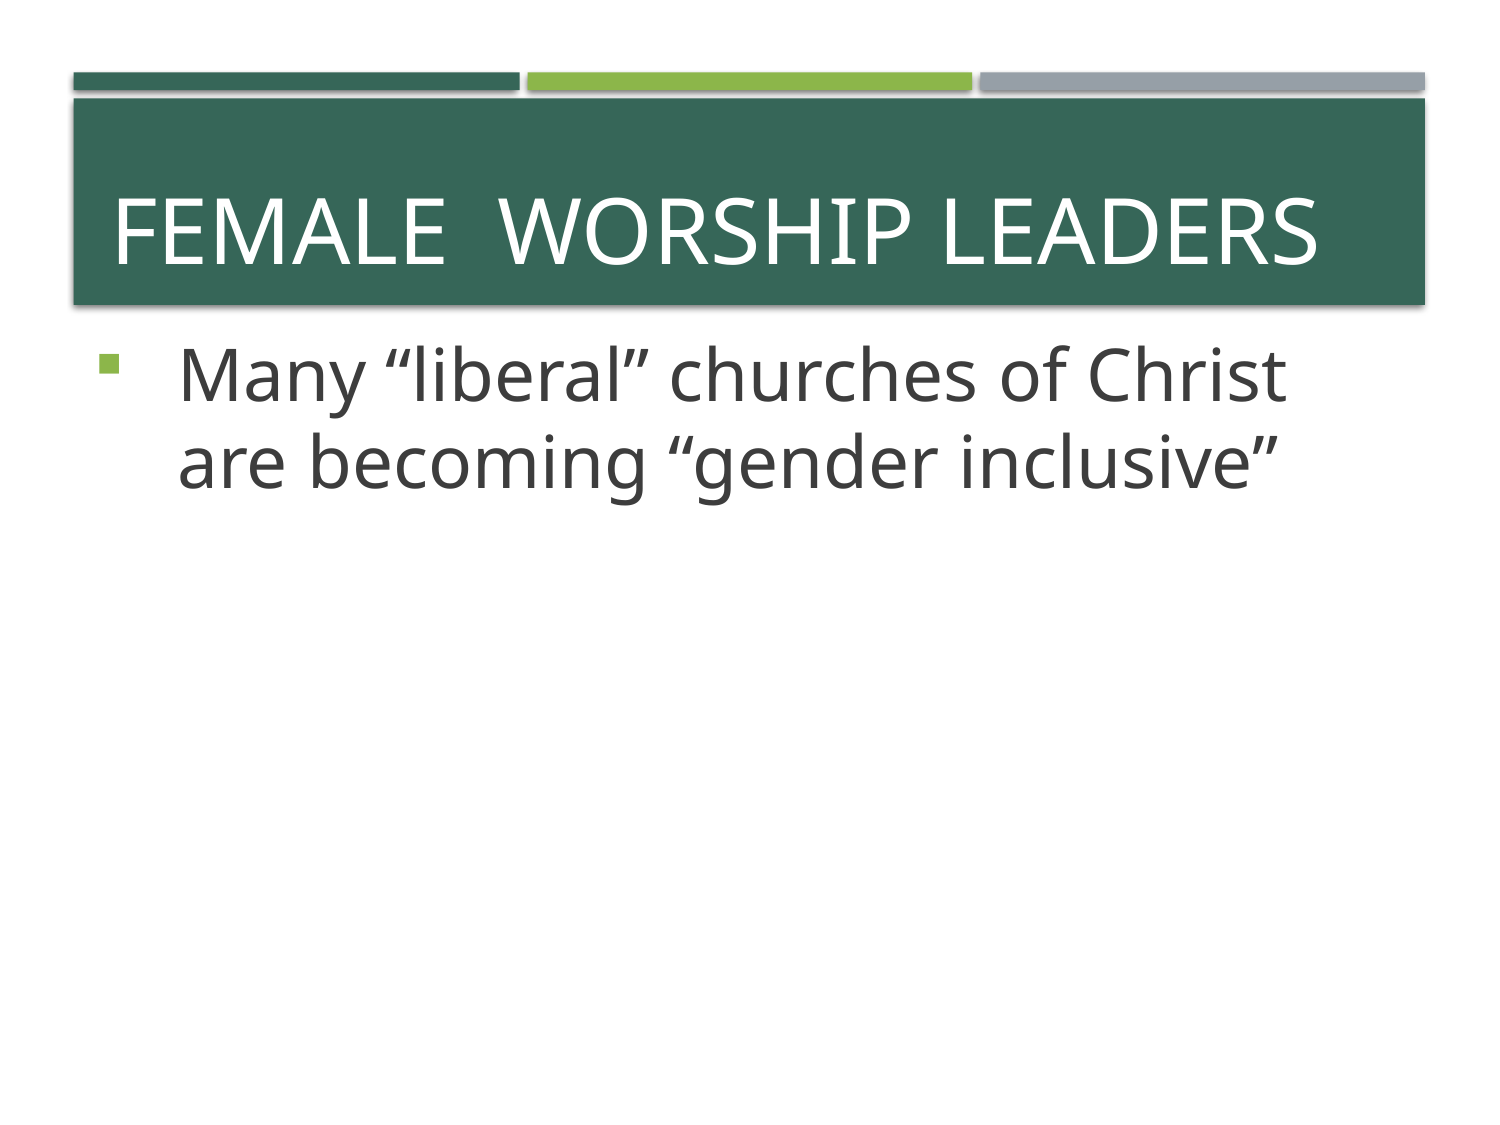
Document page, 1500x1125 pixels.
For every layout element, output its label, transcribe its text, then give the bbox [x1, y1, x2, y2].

list Many “liberal” churches of Christ are becoming “gender inclusive” [78, 320, 1418, 1071]
title Female Worship Leaders [95, 112, 1406, 291]
